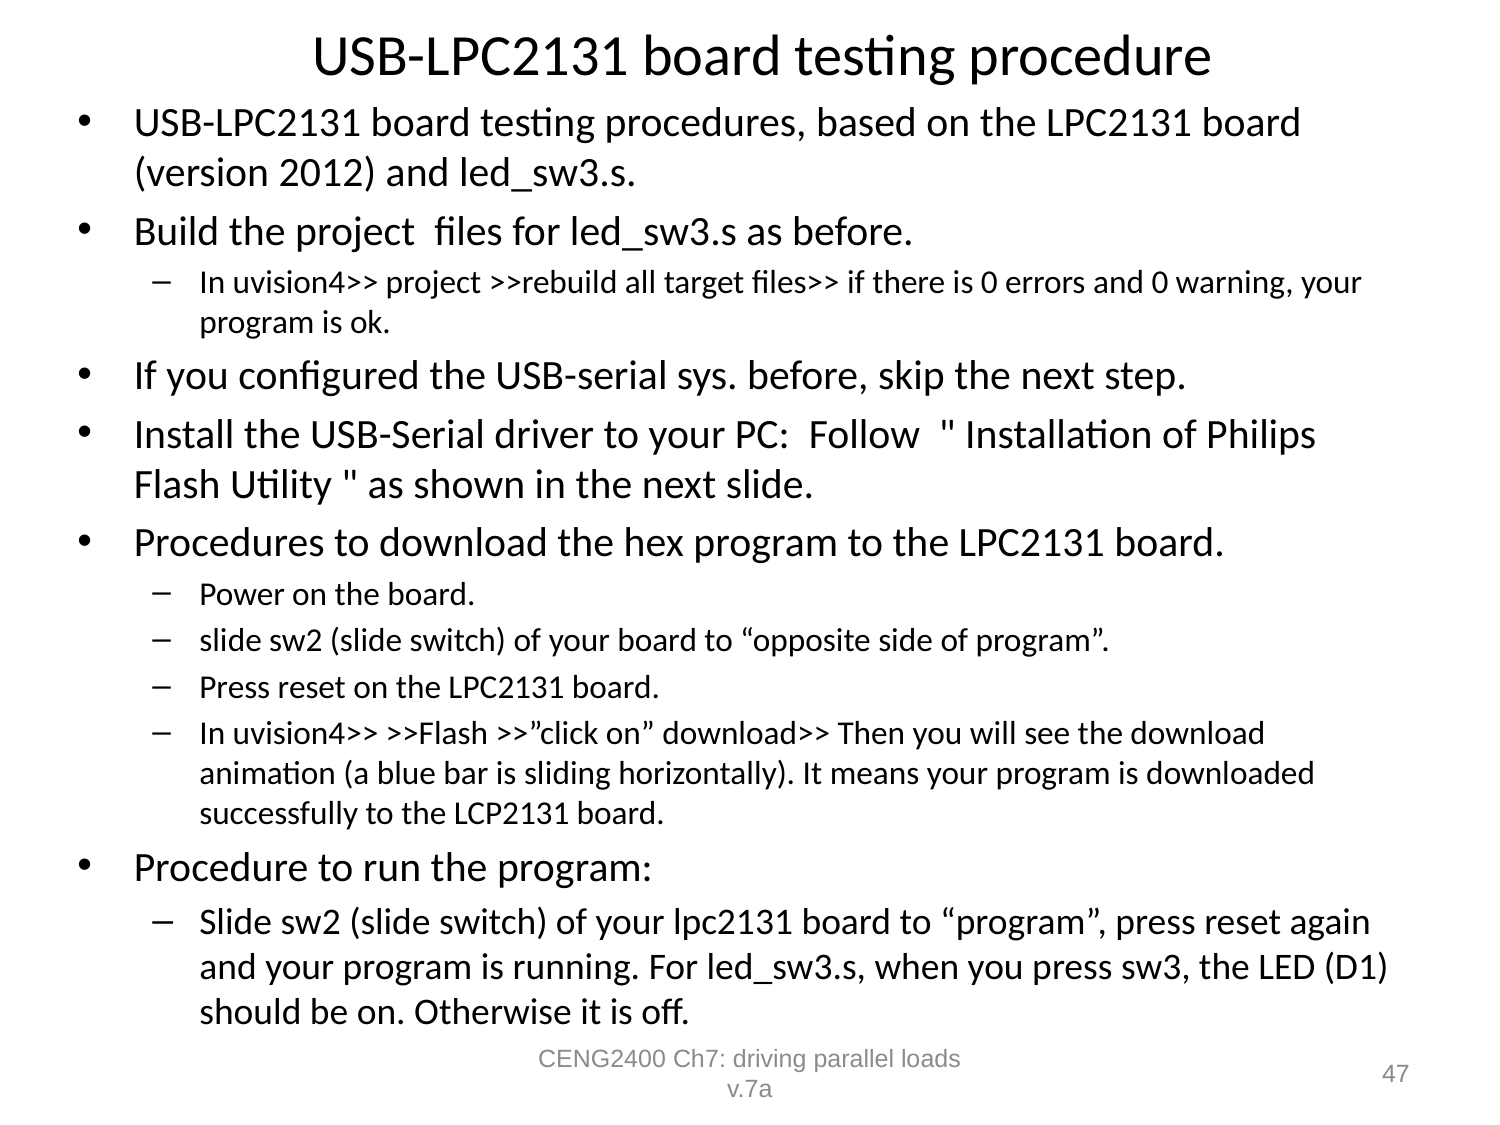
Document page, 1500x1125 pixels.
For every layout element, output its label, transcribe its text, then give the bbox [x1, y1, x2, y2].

slide_number 47 [1074, 1042, 1425, 1103]
footer CENG2400 Ch7: driving parallel loads v.7a [512, 1042, 988, 1103]
title USB-LPC2131 board testing procedure [87, 24, 1438, 80]
list USB-LPC2131 board testing procedures, based on the LPC2131 board (version 2012) and led_sw3.s. Build the project files for led_sw3.s as before. In uvision4>> project >>rebuild all target files>> if there is 0 errors and 0 warning, your program is ok. If you configured the USB-serial sys. before, skip the next step. Install the USB-Serial driver to your PC: Follow " Installation of Philips Flash Utility " as shown in the next slide. Procedures to download the hex program to the LPC2131 board. Power on the board. slide sw2 (slide switch) of your board to “opposite side of program”. Press reset on the LPC2131 board. In uvision4>> >>Flash >>”click on” download>> Then you will see the download animation (a blue bar is sliding horizontally). It means your program is downloaded successfully to the LCP2131 board. Procedure to run the program: Slide sw2 (slide switch) of your lpc2131 board to “program”, press reset again and your program is running. For led_sw3.s, when you press sw3, the LED (D1) should be on. Otherwise it is off. [62, 87, 1425, 1000]
